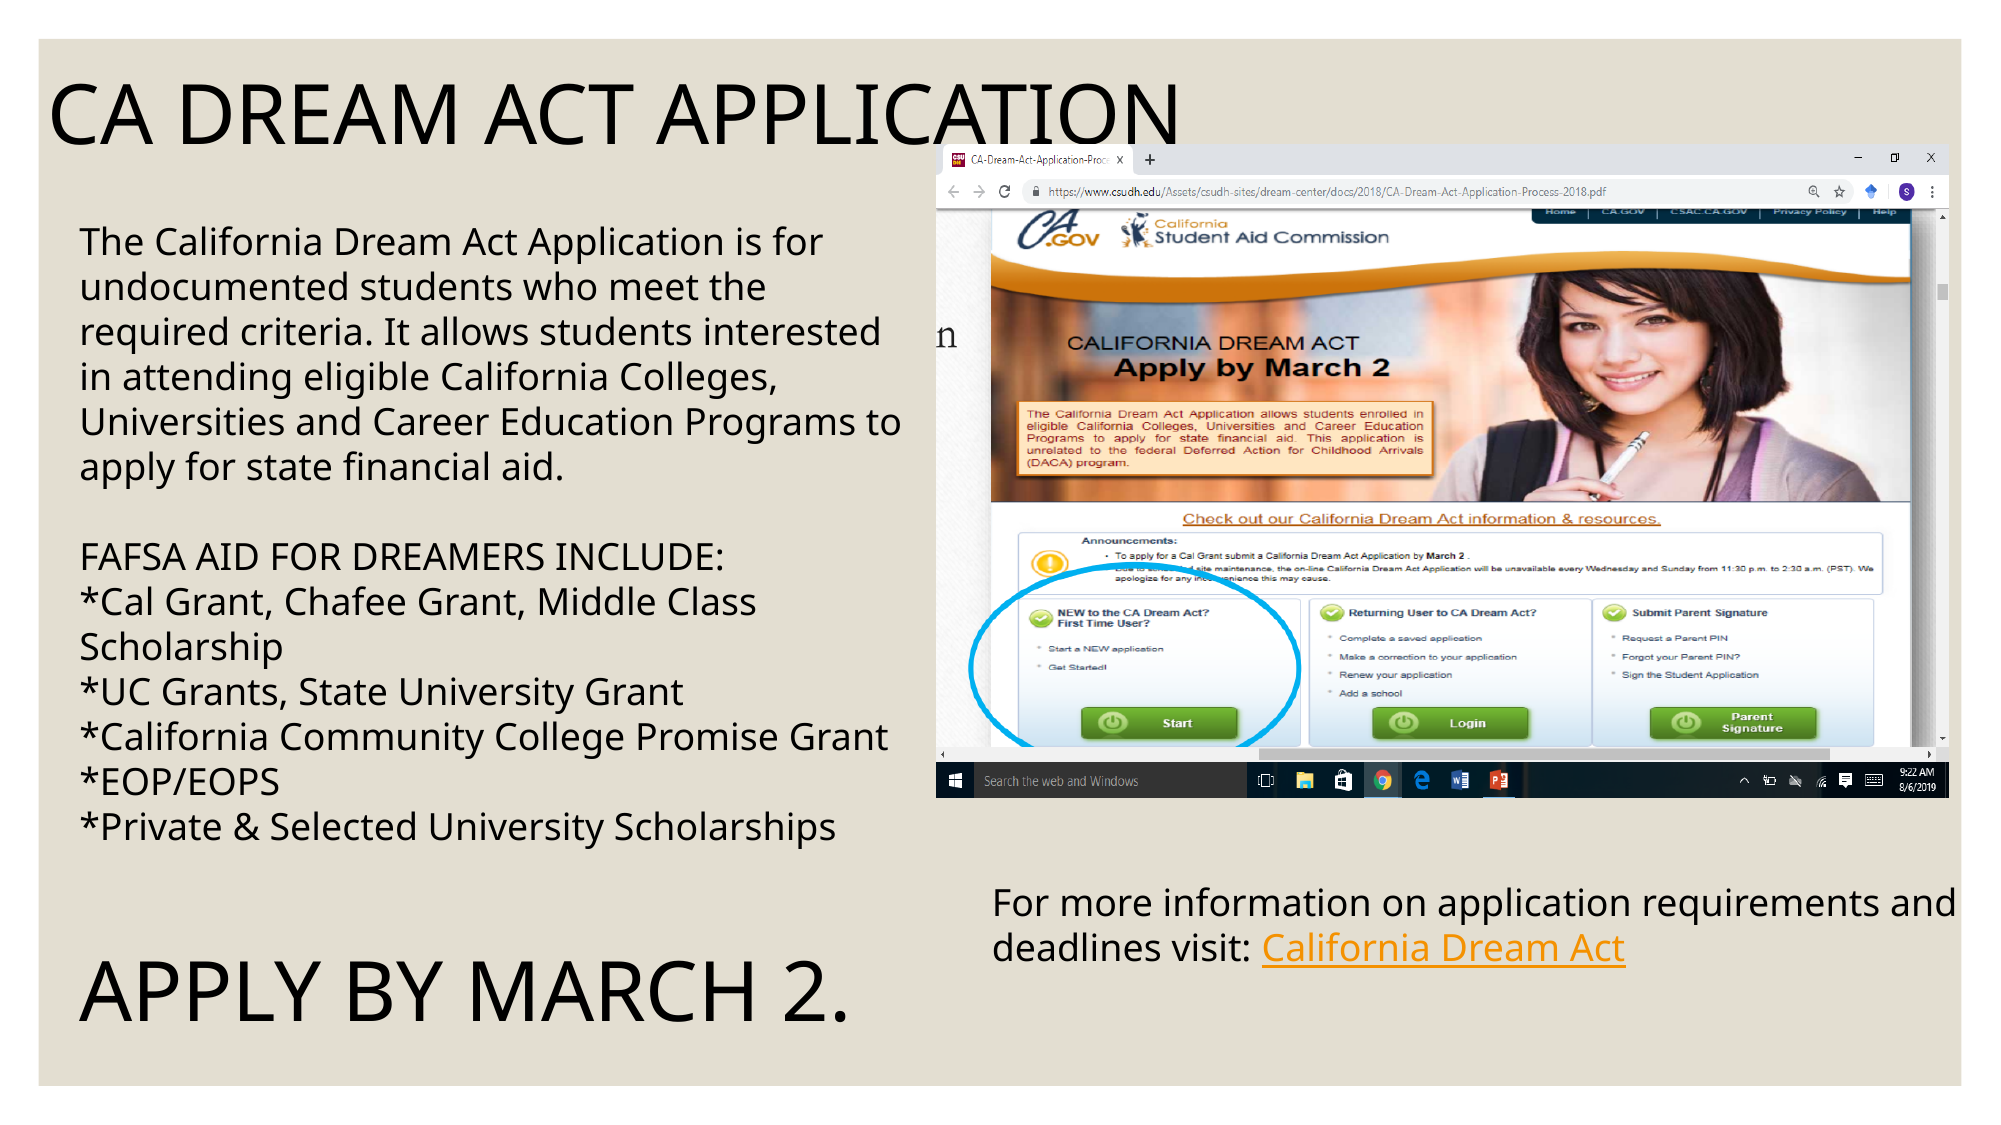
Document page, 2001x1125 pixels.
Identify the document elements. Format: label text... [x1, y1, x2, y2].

text_box The California Dream Act Application is for undocumented students who meet the required criteria. It allows students interested in attending eligible California Colleges, Universities and Career Education Programs to apply for state financial aid. FAFSA AID FOR DREAMERS INCLUDE: *Cal Grant, Chafee Grant, Middle Class Scholarship *UC Grants, State University Grant *California Community College Promise Grant *EOP/EOPS *Private & Selected University Scholarships APPLY BY MARCH 2. [64, 210, 930, 1046]
text_box For more information on application requirements and deadlines visit: California Dream Act [977, 872, 1977, 1028]
text_box CA DREAM ACT APPLICATION [33, 54, 1419, 169]
picture [936, 144, 1949, 798]
